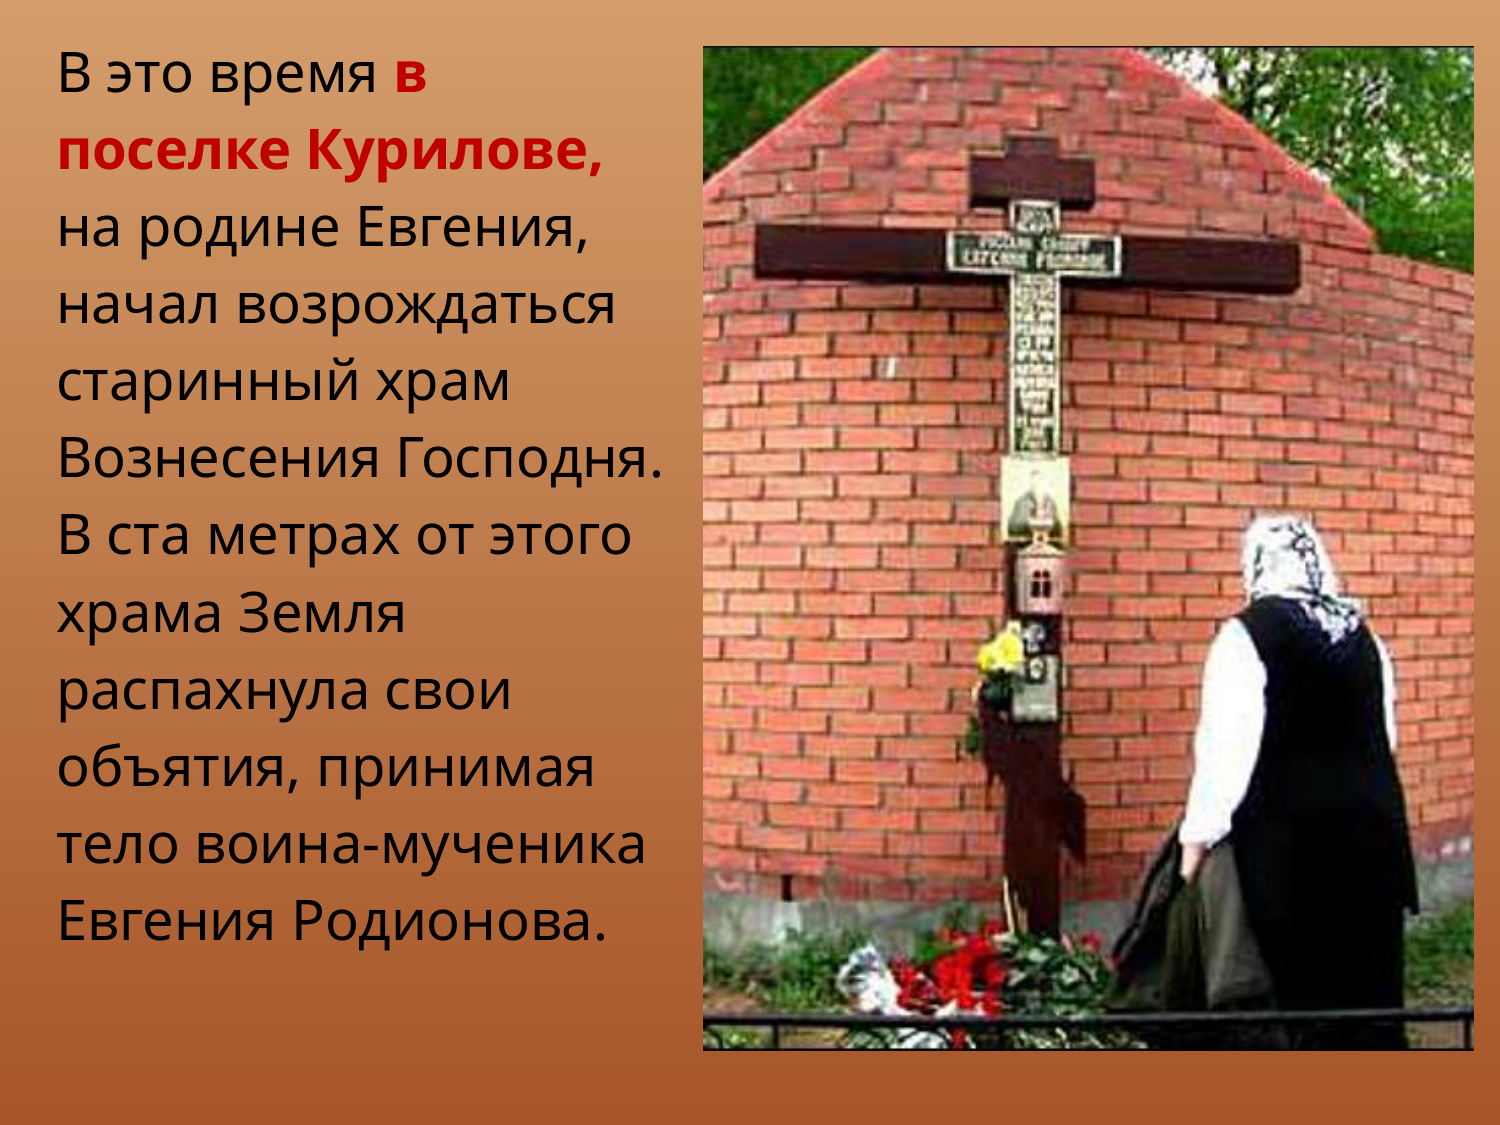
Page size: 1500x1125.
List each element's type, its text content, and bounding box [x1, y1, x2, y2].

picture [702, 46, 1474, 1052]
list В это время в поселке Курилове, на родине Евгения, начал возрождаться старинный храм Вознесения Господня. В ста метрах от этого храма Земля распахнула свои объятия, принимая тело воина-мученика Евгения Родионова. [41, 19, 692, 1010]
